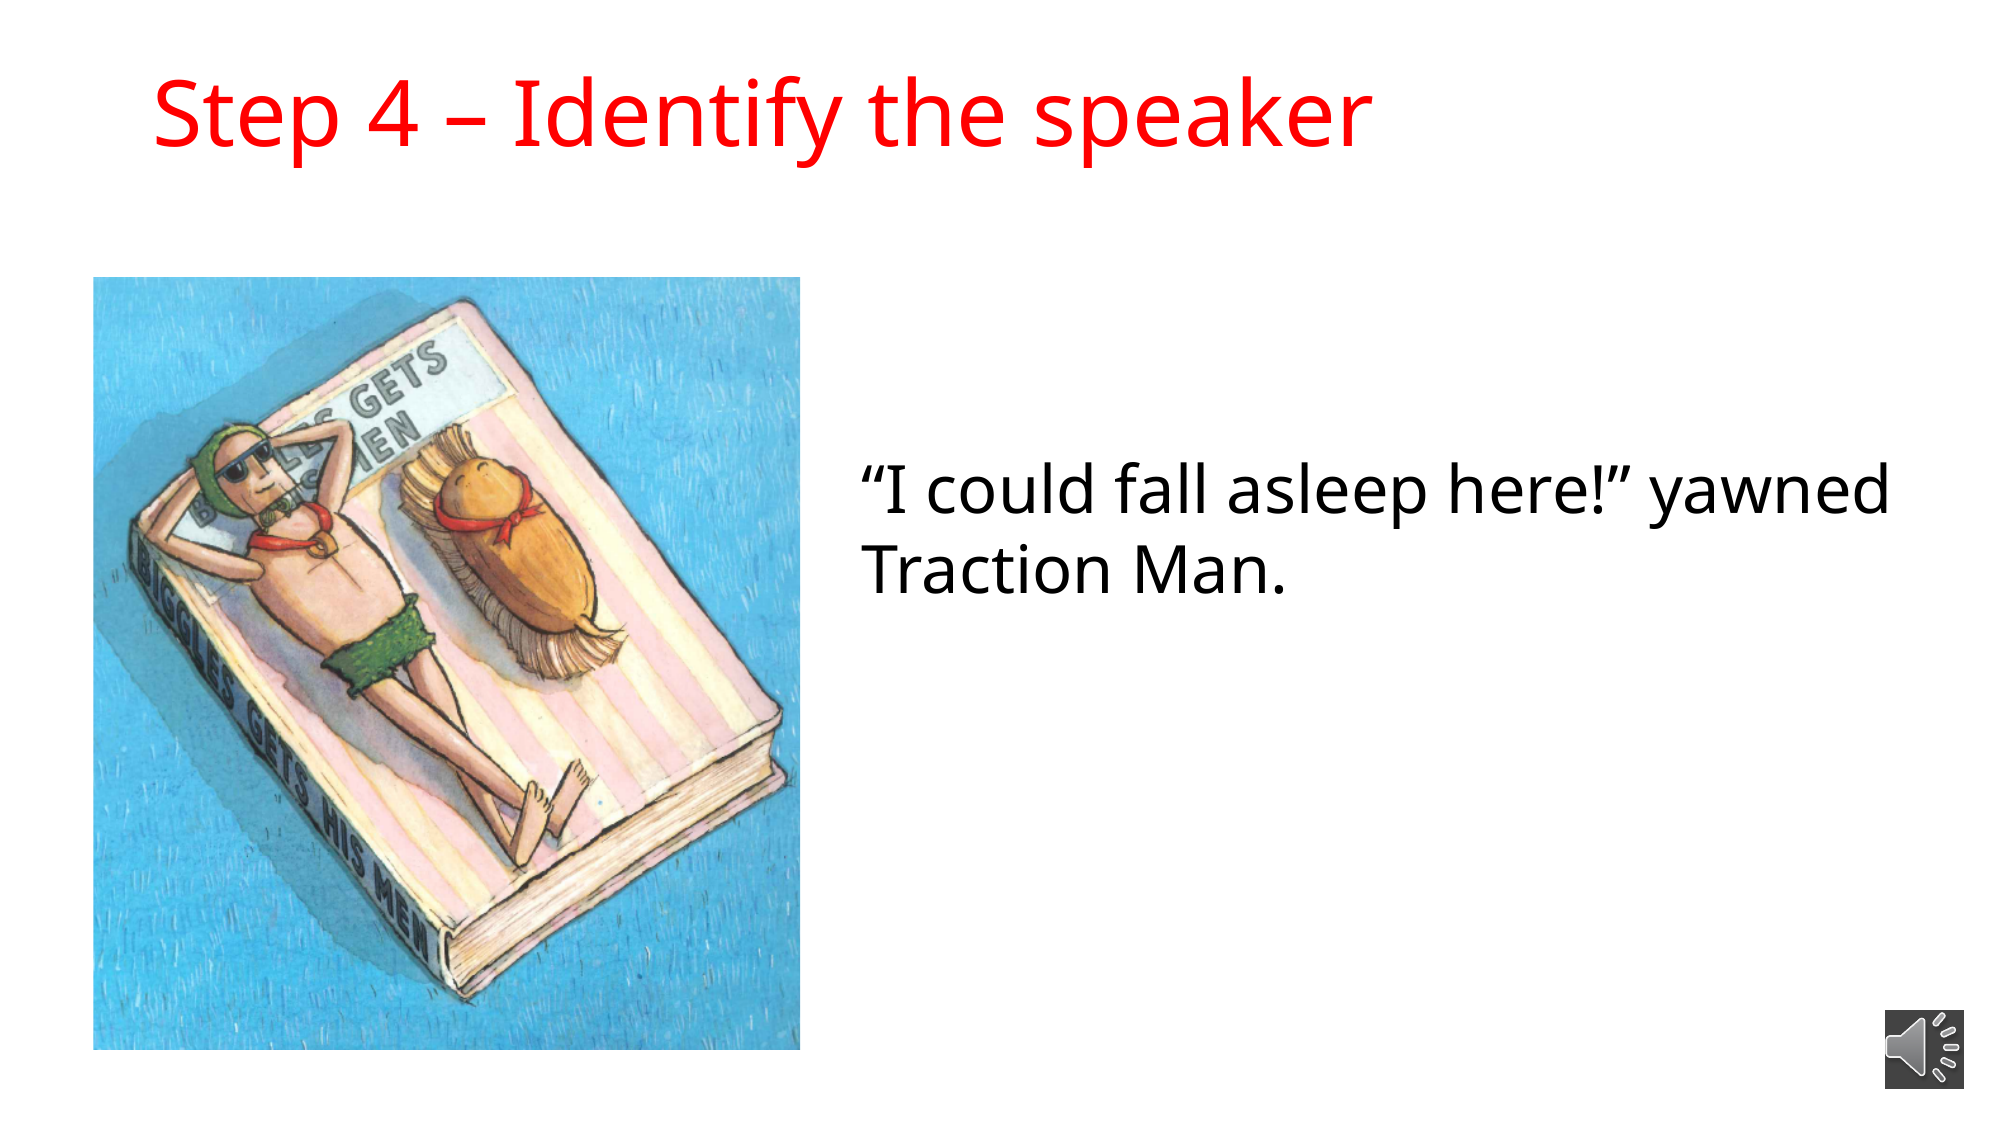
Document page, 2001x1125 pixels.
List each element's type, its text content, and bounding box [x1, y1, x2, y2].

text_box “I could fall asleep here!” yawned Traction Man. [847, 439, 2000, 615]
picture [1884, 1009, 1965, 1090]
text_box Step 4 – Identify the speaker [137, 59, 1863, 278]
picture [93, 277, 801, 1050]
